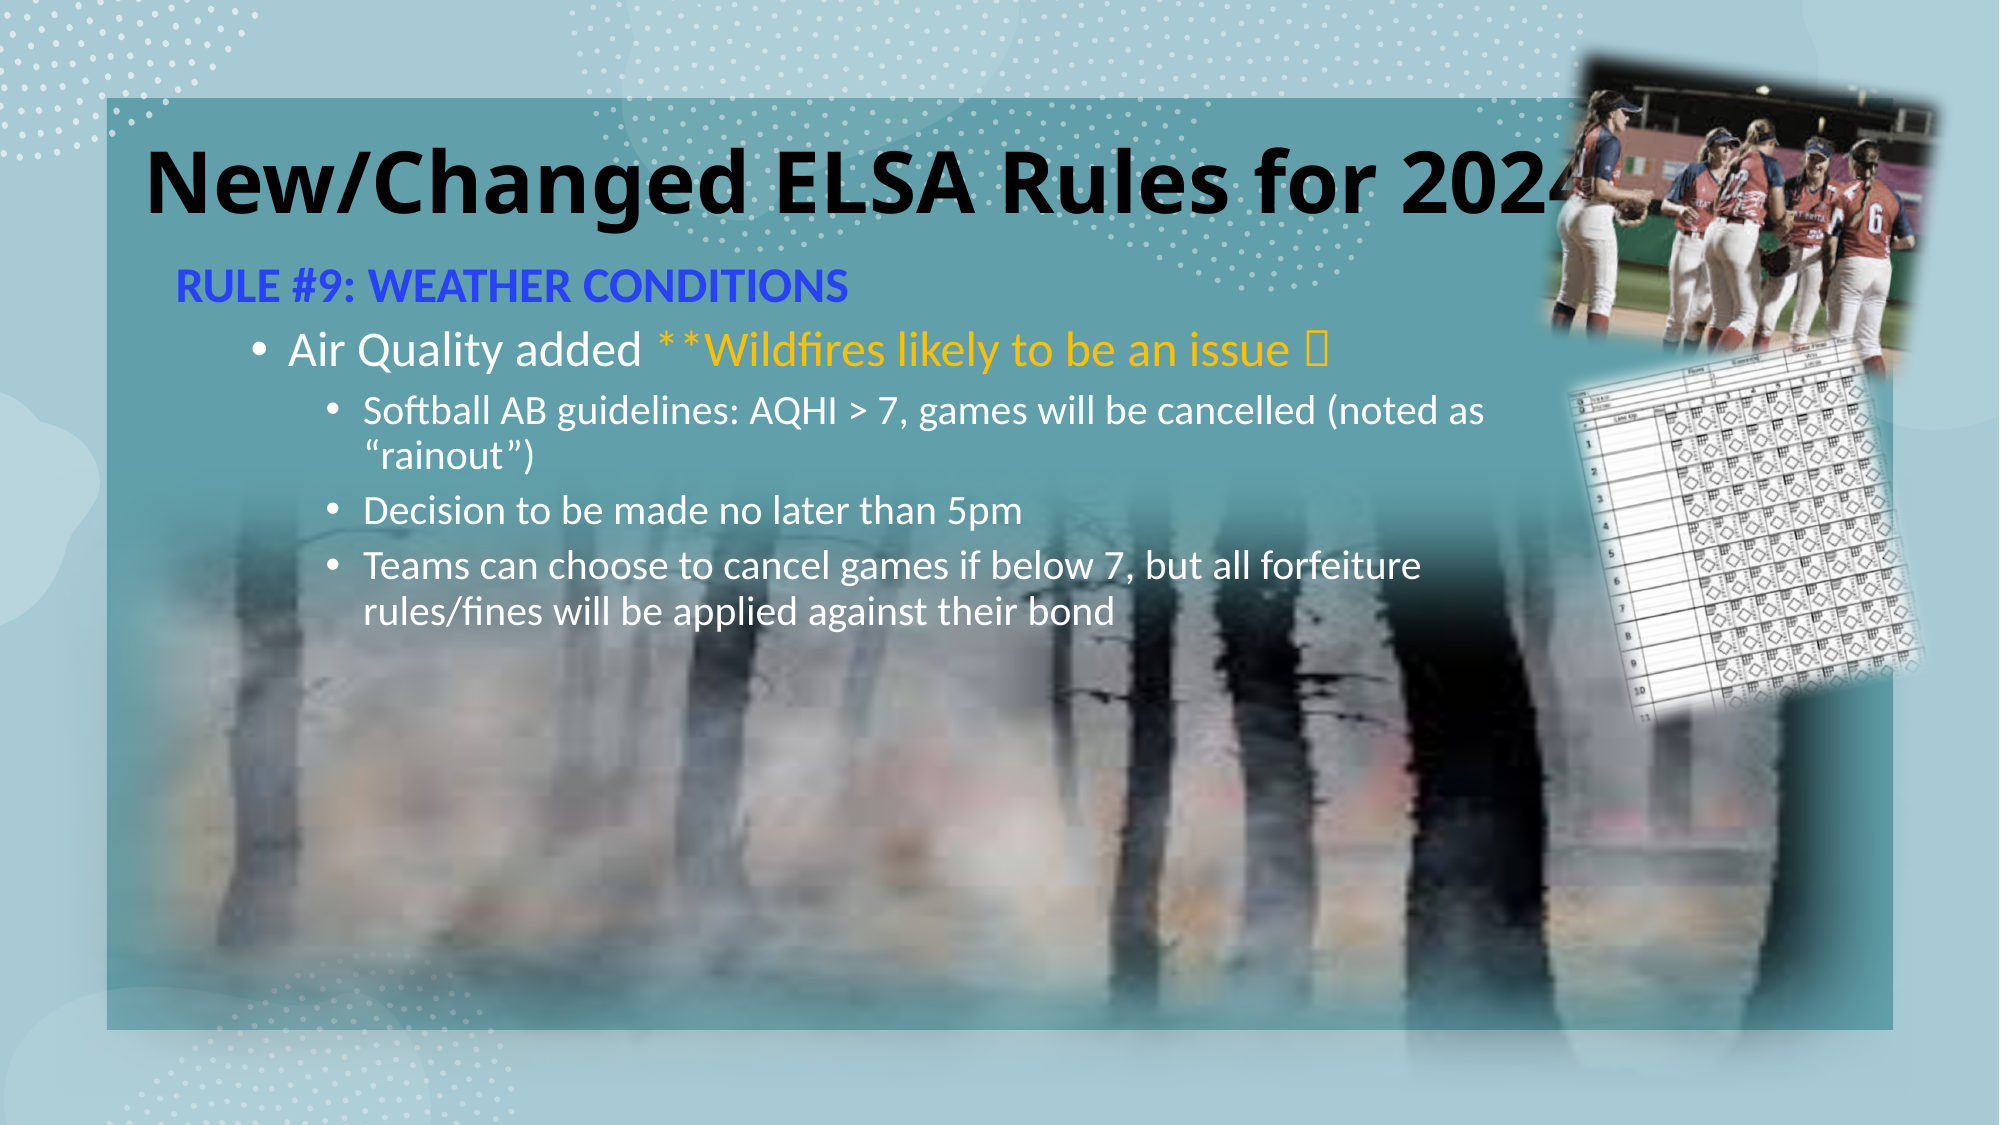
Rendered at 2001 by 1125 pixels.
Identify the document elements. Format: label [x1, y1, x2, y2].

text_box [0, 0, 1999, 1125]
picture [56, 59, 1939, 1095]
